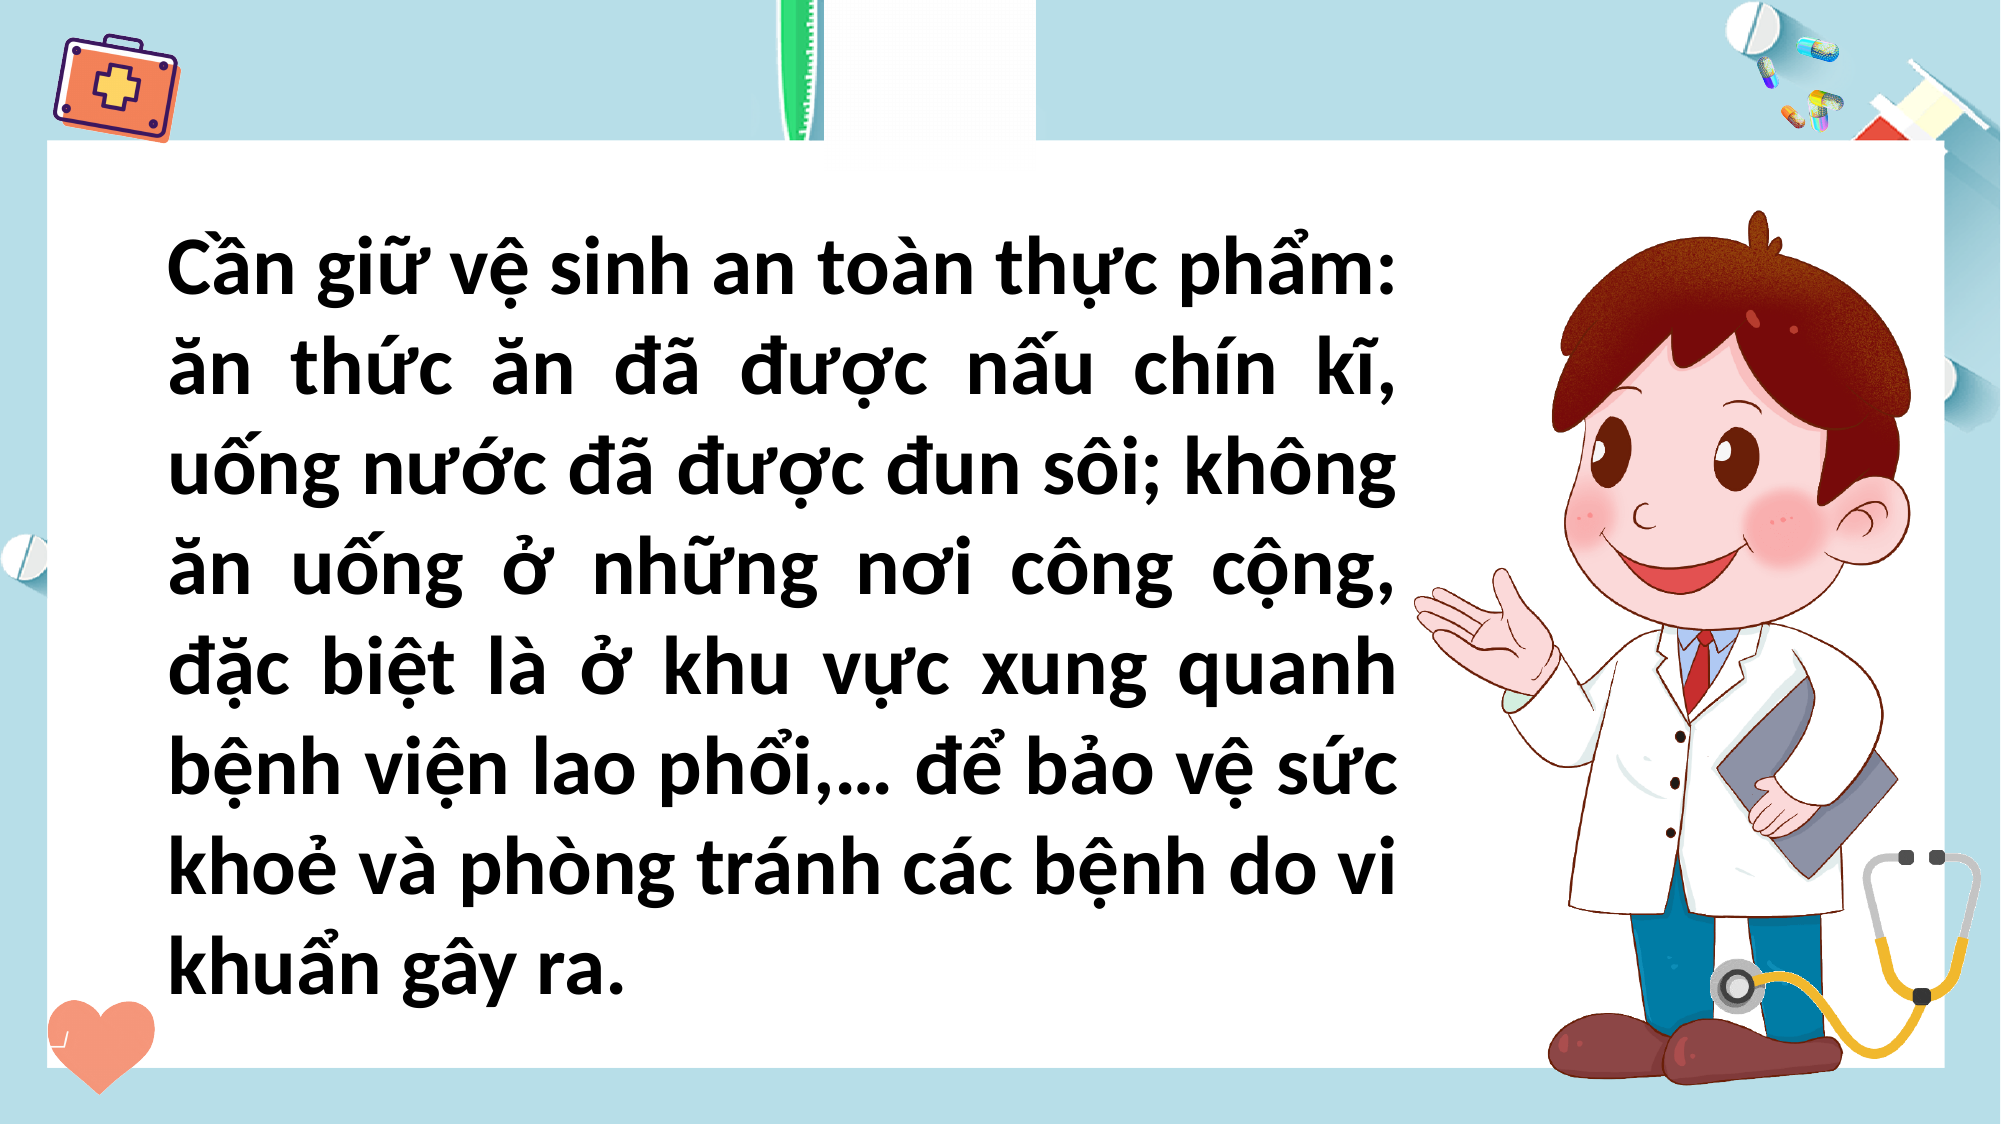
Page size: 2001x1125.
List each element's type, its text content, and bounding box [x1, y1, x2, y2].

text_box Cần giữ vệ sinh an toàn thực phẩm: ăn thức ăn đã được nấu chín kĩ, uống nước đã được đun sôi; không ăn uống ở những nơi công cộng, đặc biệt là ở khu vực xung quanh bệnh viện lao phổi,… để bảo vệ sức khoẻ và phòng tránh các bệnh do vi khuẩn gây ra. [152, 204, 1390, 1019]
picture [0, 0, 2001, 1125]
